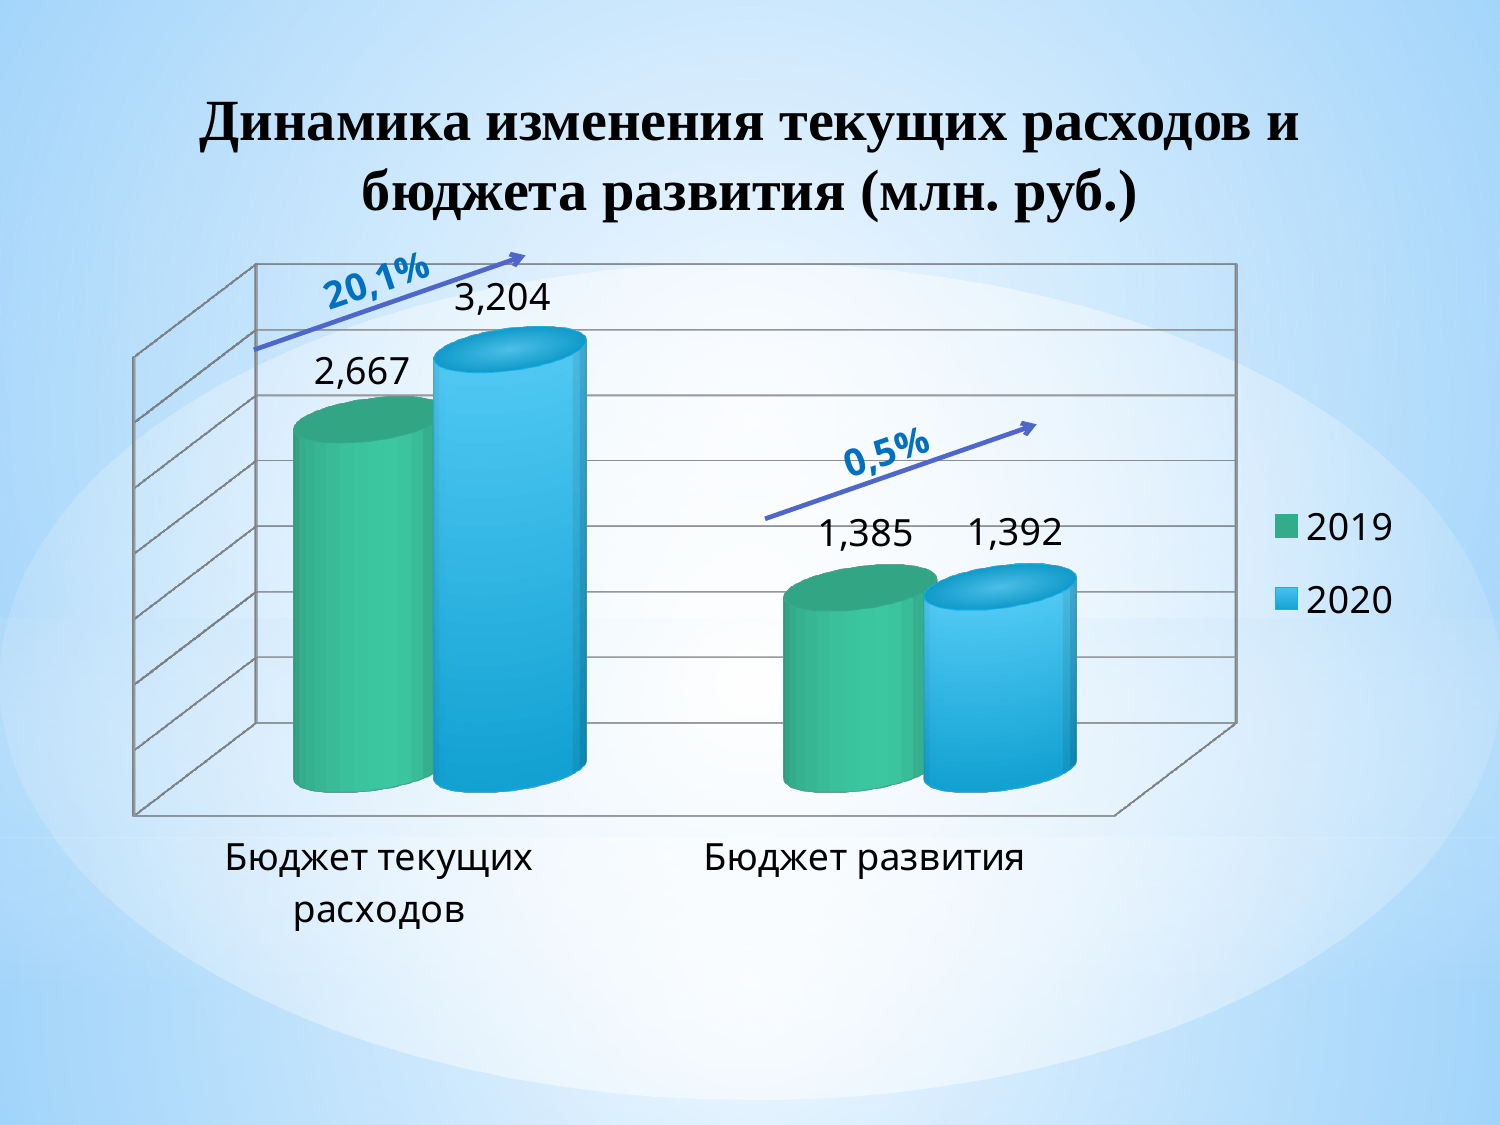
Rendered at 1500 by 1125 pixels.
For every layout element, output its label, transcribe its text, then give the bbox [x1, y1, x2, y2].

chart [64, 231, 1483, 941]
text_box 20,1% [429, 219, 460, 229]
title Динамика изменения текущих расходов и бюджета развития (млн. руб.) [75, 75, 1425, 229]
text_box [253, 255, 526, 350]
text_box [764, 423, 1037, 519]
